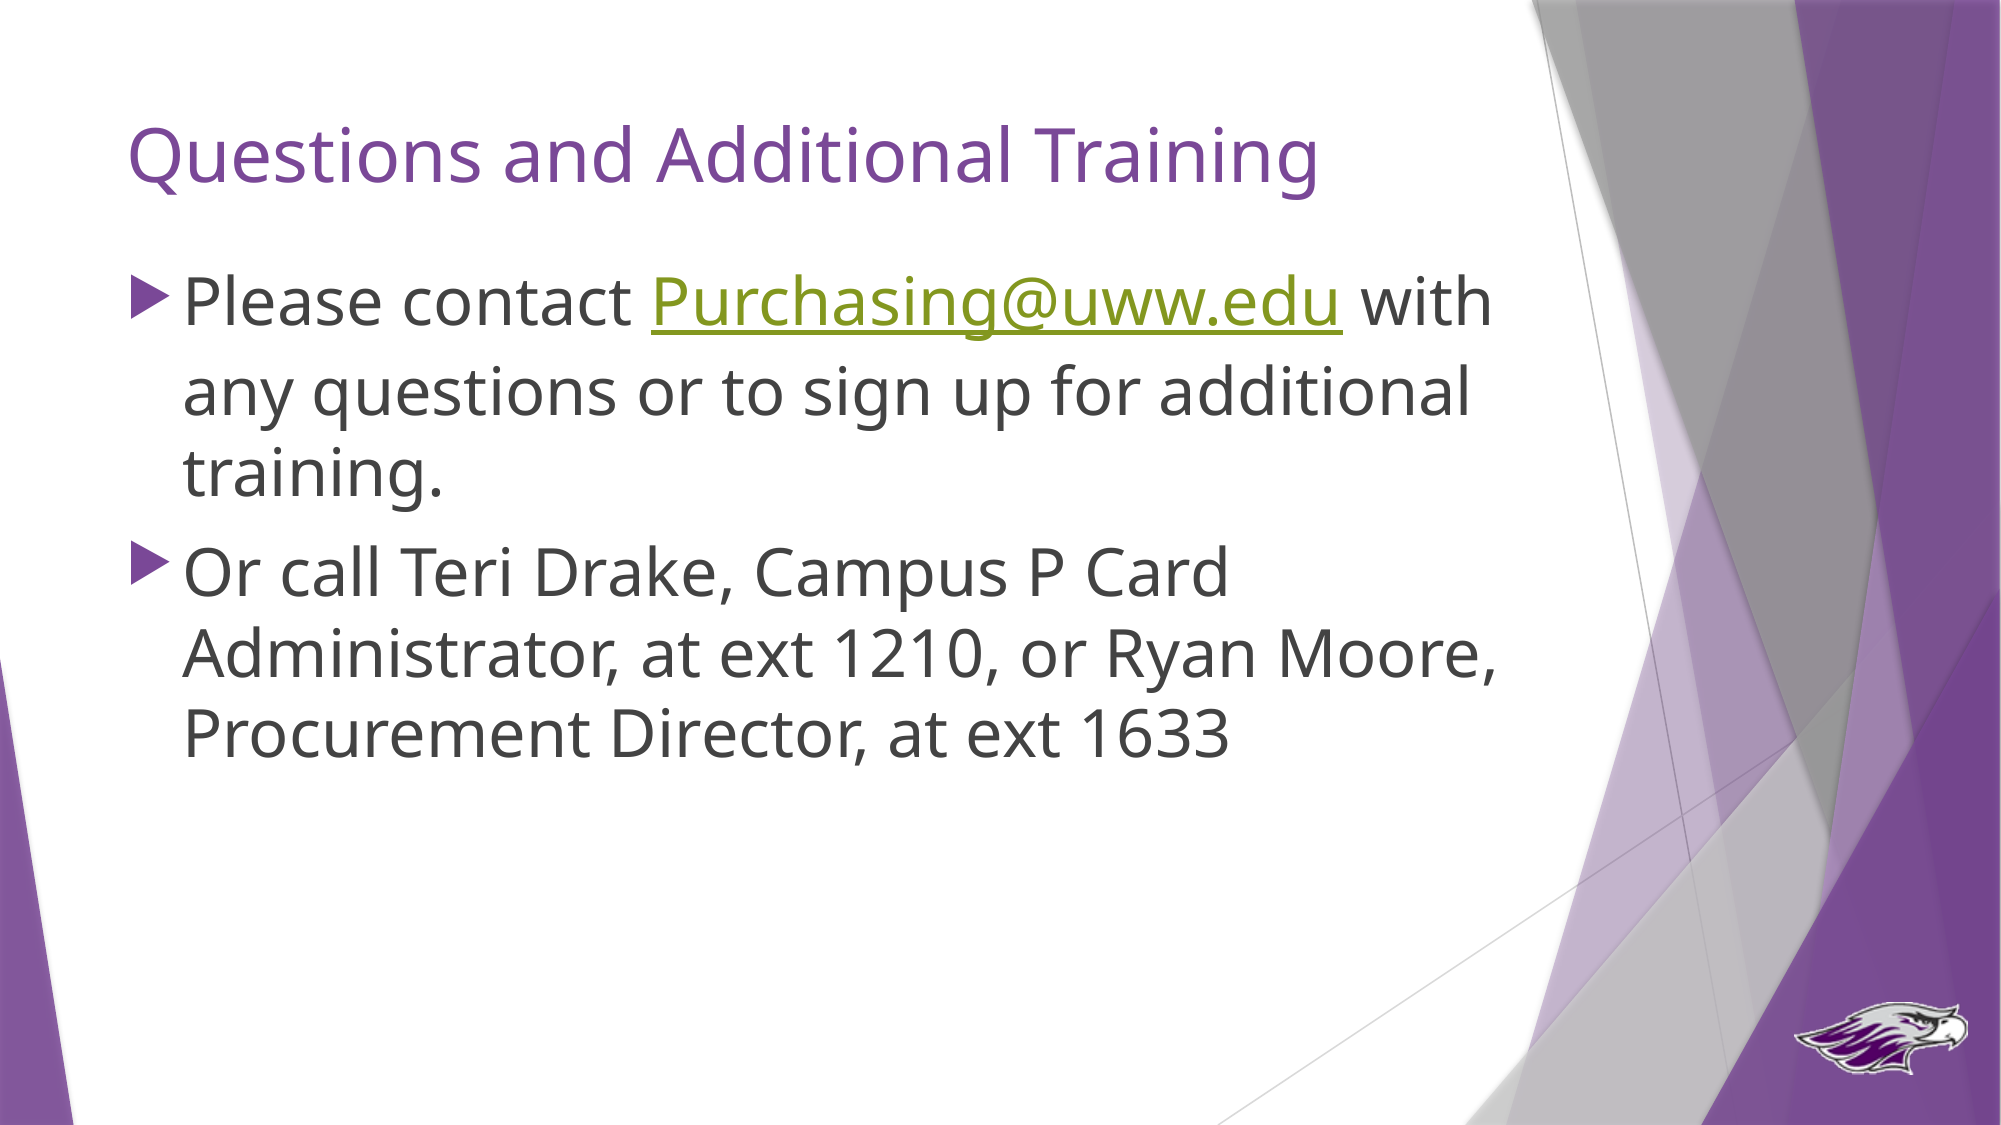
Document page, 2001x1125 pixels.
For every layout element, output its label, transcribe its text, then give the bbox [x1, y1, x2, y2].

title Questions and Additional Training [111, 99, 1522, 250]
list Please contact Purchasing@uww.edu with any questions or to sign up for additional training. Or call Teri Drake, Campus P Card Administrator, at ext 1210, or Ryan Moore, Procurement Director, at ext 1633 [111, 250, 1617, 1025]
picture [1793, 1002, 1969, 1076]
